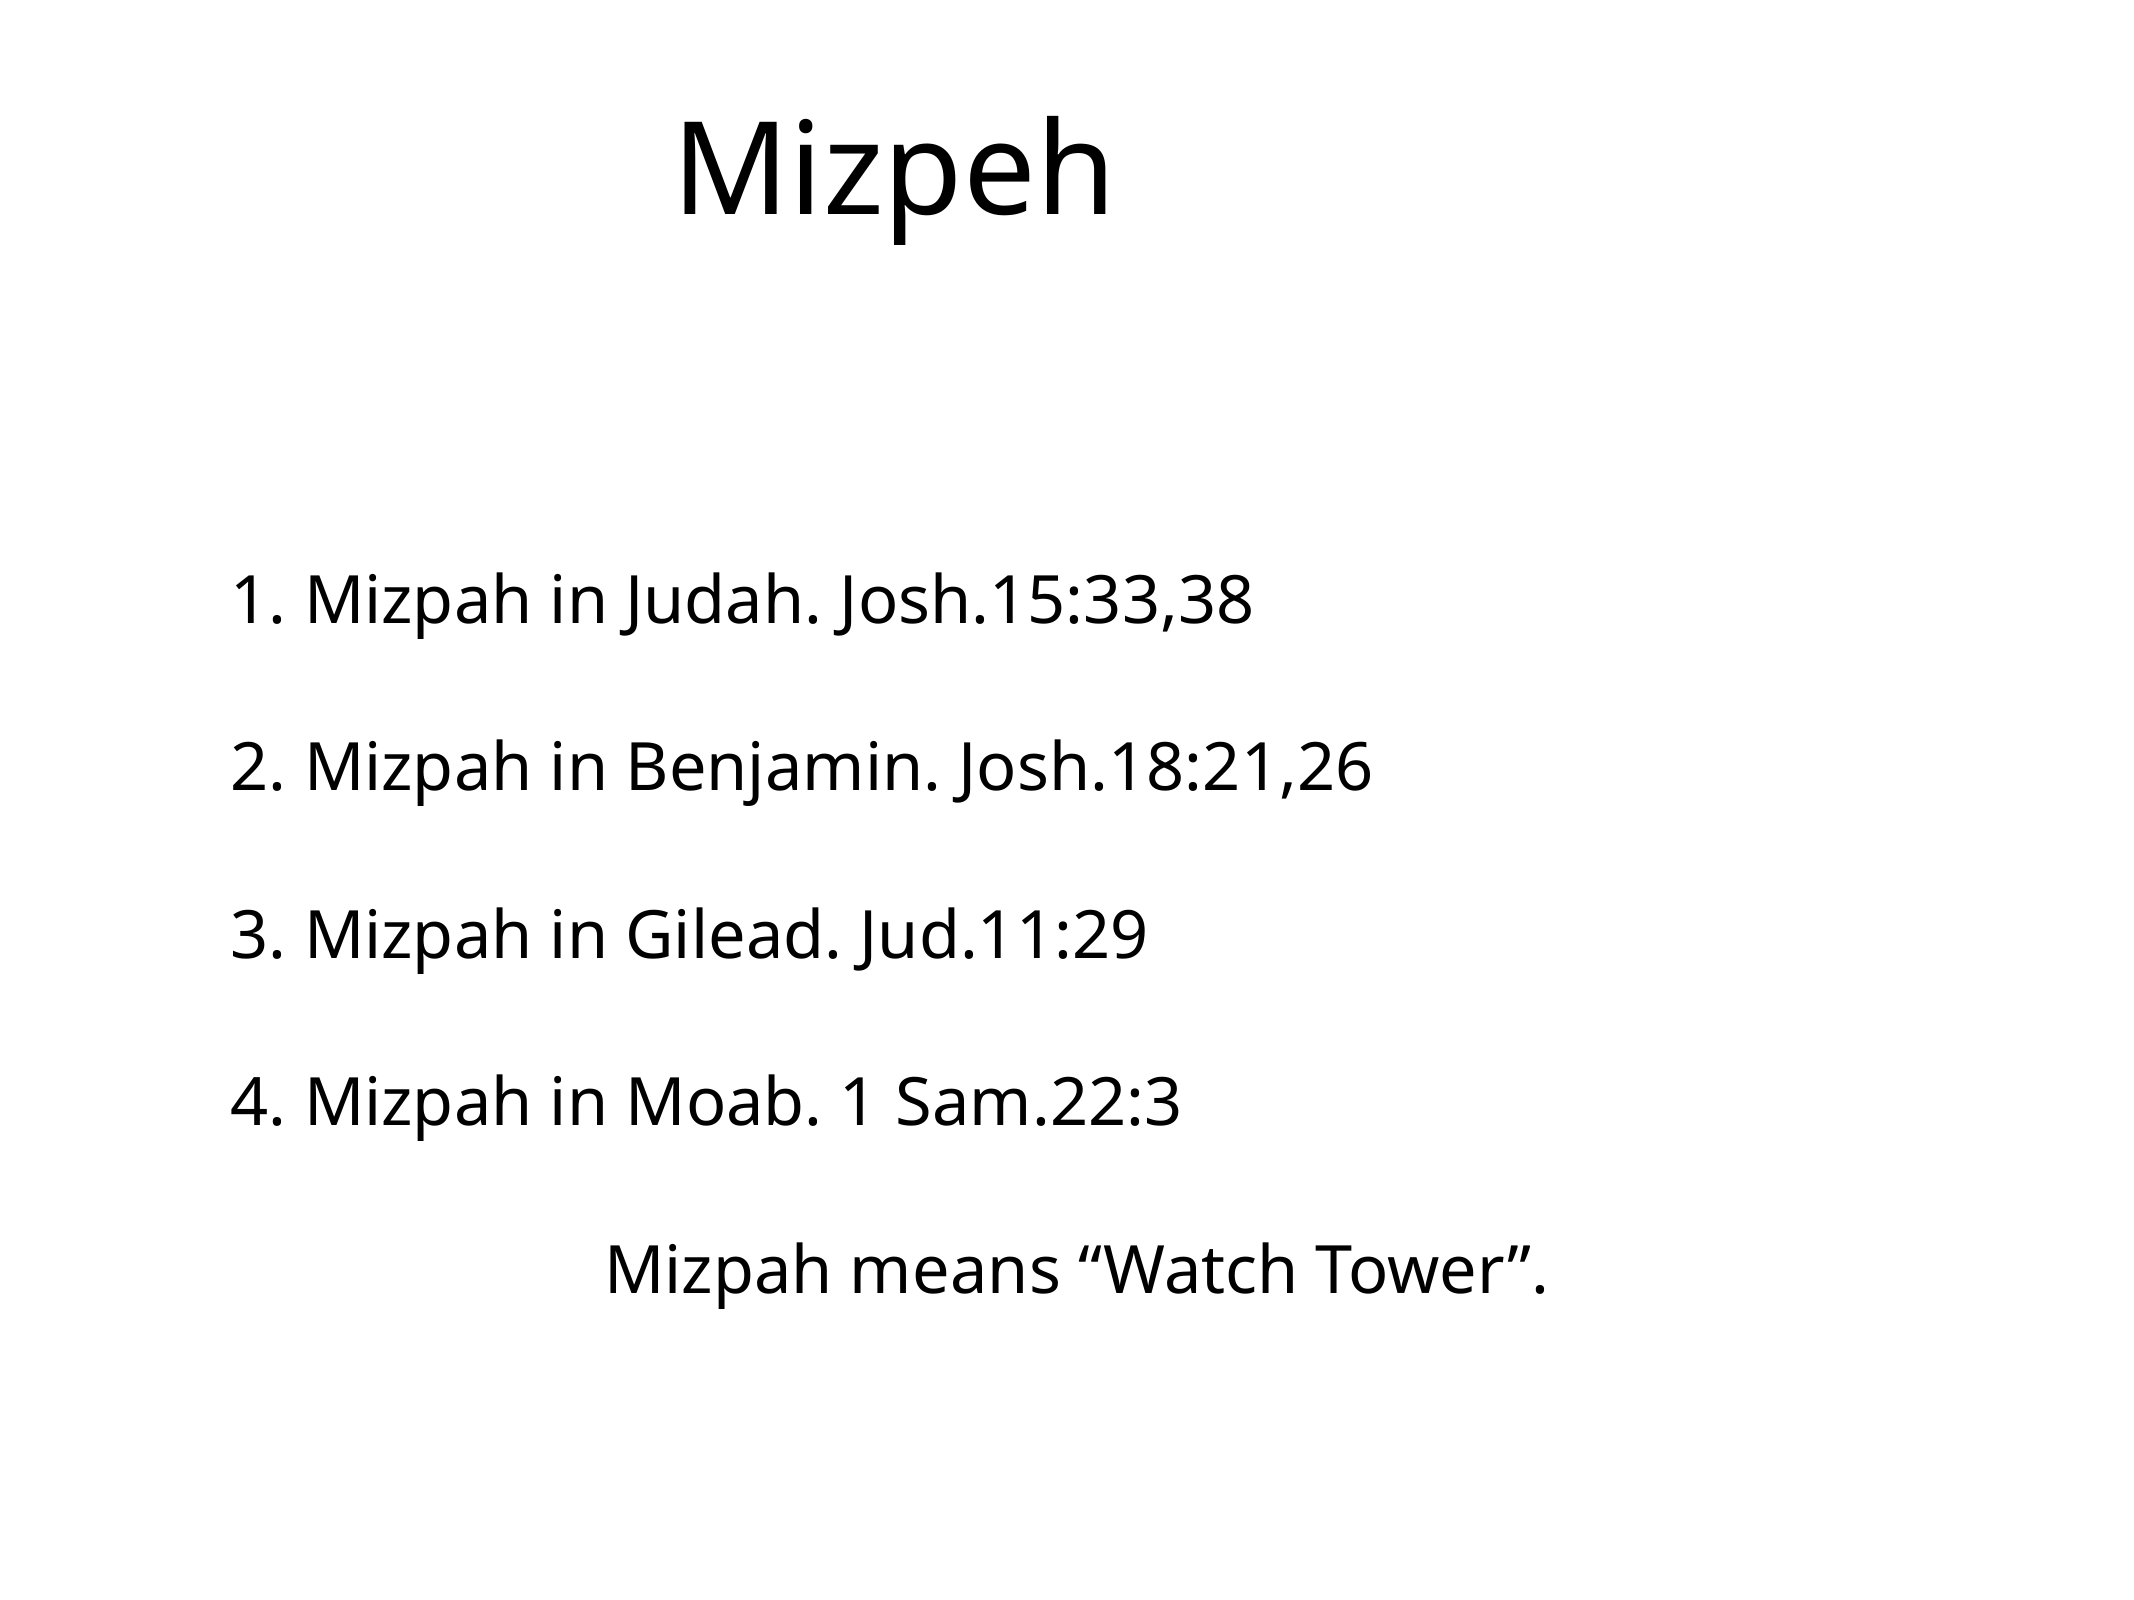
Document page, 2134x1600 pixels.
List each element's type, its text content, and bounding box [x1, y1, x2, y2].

title Mizpeh [43, 41, 1746, 284]
list 1. Mizpah in Judah. Josh.15:33,38 2. Mizpah in Benjamin. Josh.18:21,26 3. Mizpah in Gilead. Jud.11:29 4. Mizpah in Moab. 1 Sam.22:3 Mizpah means “Watch Tower”. [221, 365, 1951, 1498]
